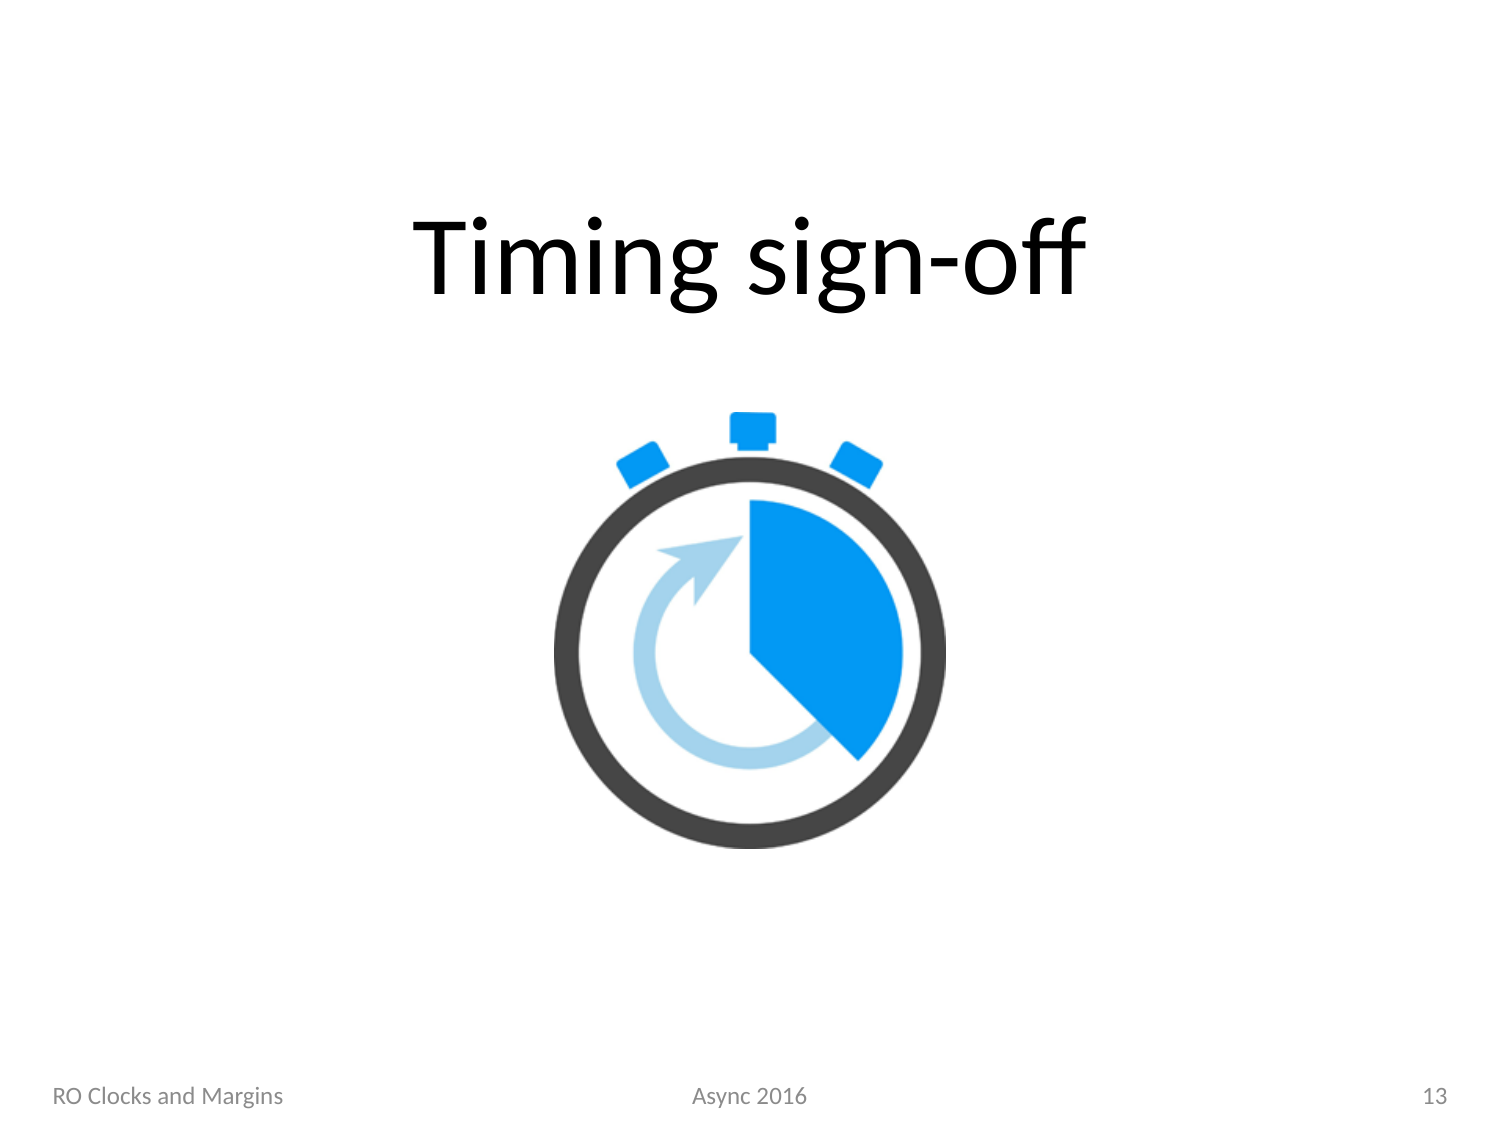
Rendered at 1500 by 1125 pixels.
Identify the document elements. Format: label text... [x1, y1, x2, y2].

footer Async 2016 [512, 1065, 988, 1125]
text_box Timing sign-off [397, 174, 1103, 325]
slide_number 13 [1112, 1065, 1463, 1125]
slide_number RO Clocks and Margins [37, 1065, 388, 1125]
picture [554, 412, 946, 849]
